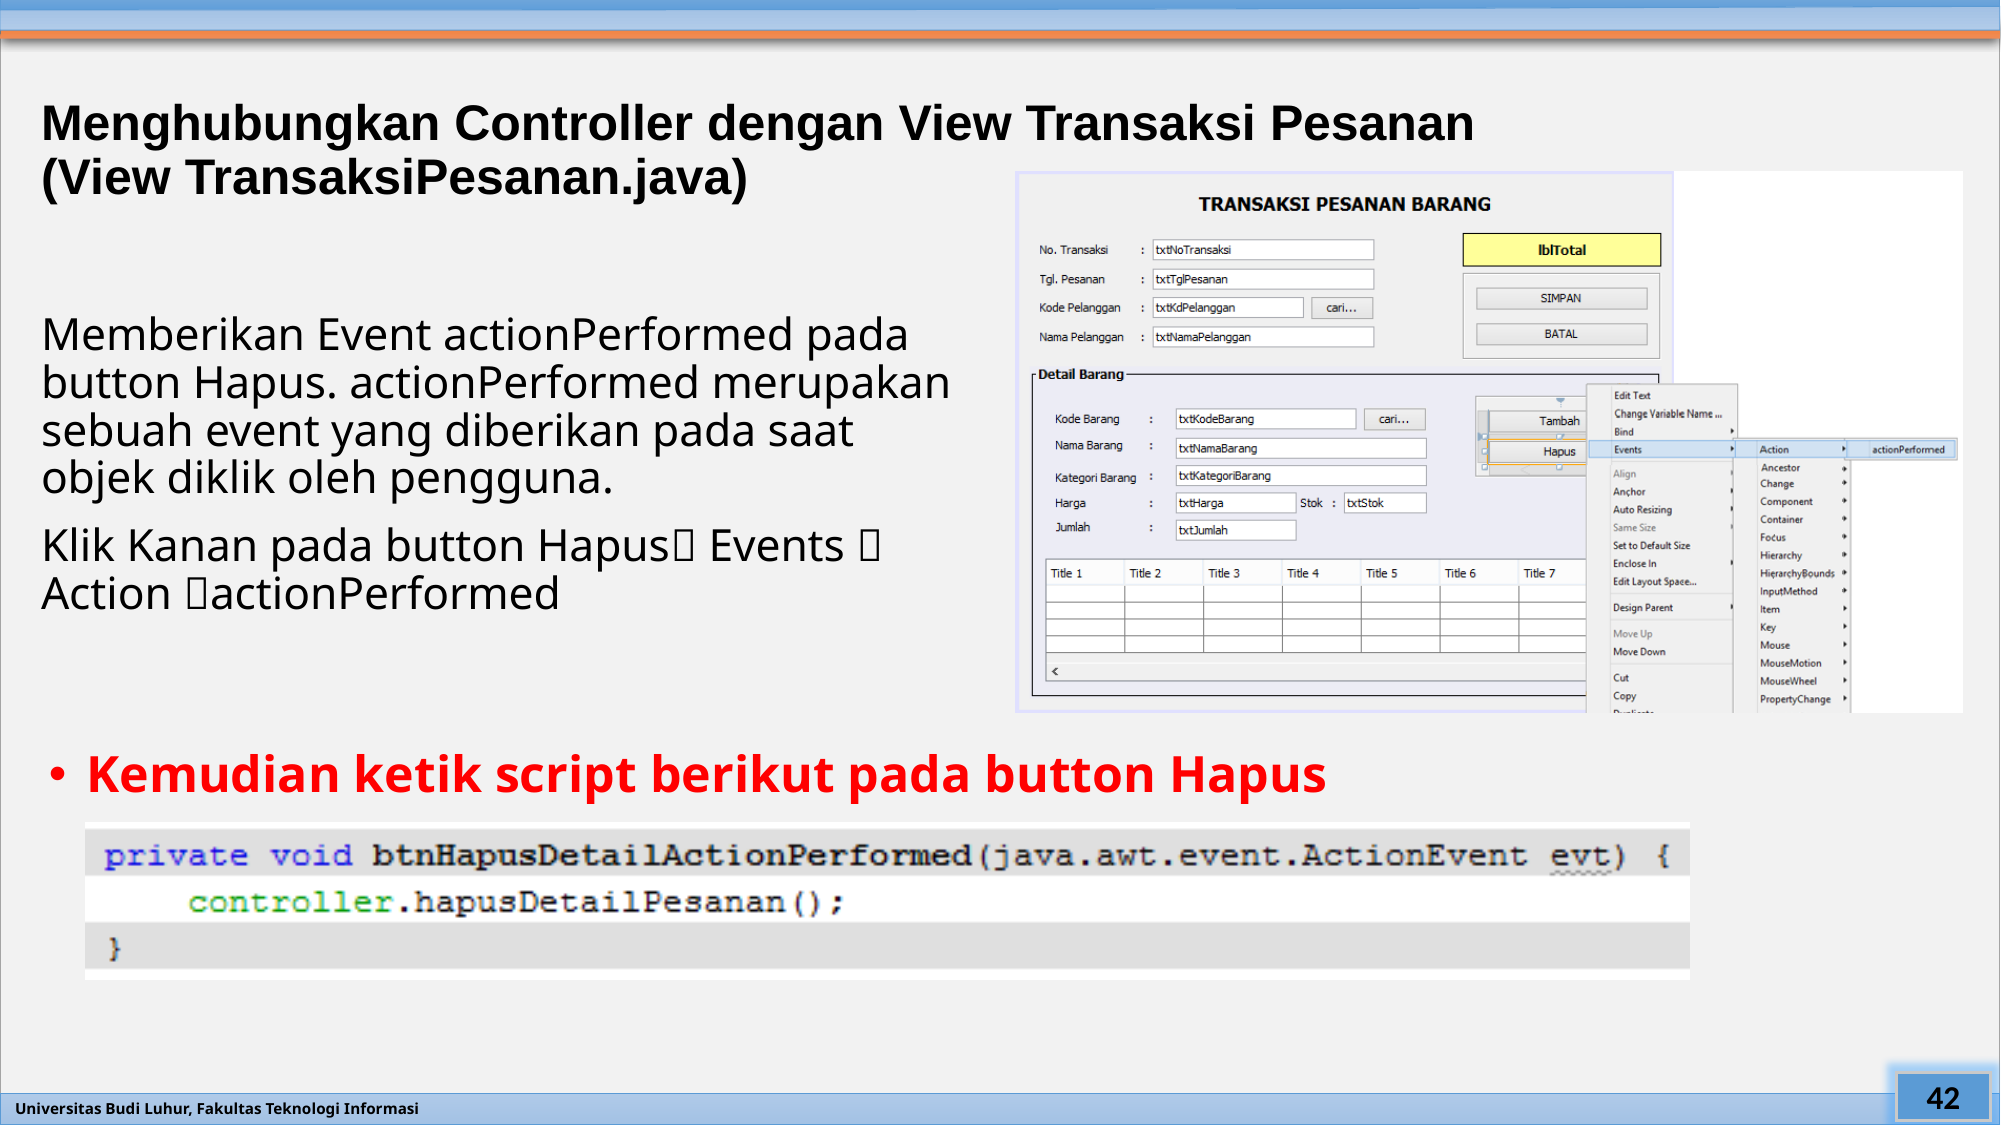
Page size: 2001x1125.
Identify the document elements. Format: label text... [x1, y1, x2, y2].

picture [85, 822, 1690, 980]
title Menghubungkan Controller dengan View Transaksi Pesanan (View TransaksiPesanan.java) [26, 79, 1955, 224]
list Memberikan Event actionPerformed pada button Hapus. actionPerformed merupakan sebuah event yang diberikan pada saat objek diklik oleh pengguna. Klik Kanan pada button Hapus Events  Action actionPerformed [26, 304, 969, 629]
picture [1015, 171, 1963, 713]
text_box Kemudian ketik script berikut pada button Hapus [33, 741, 1963, 902]
